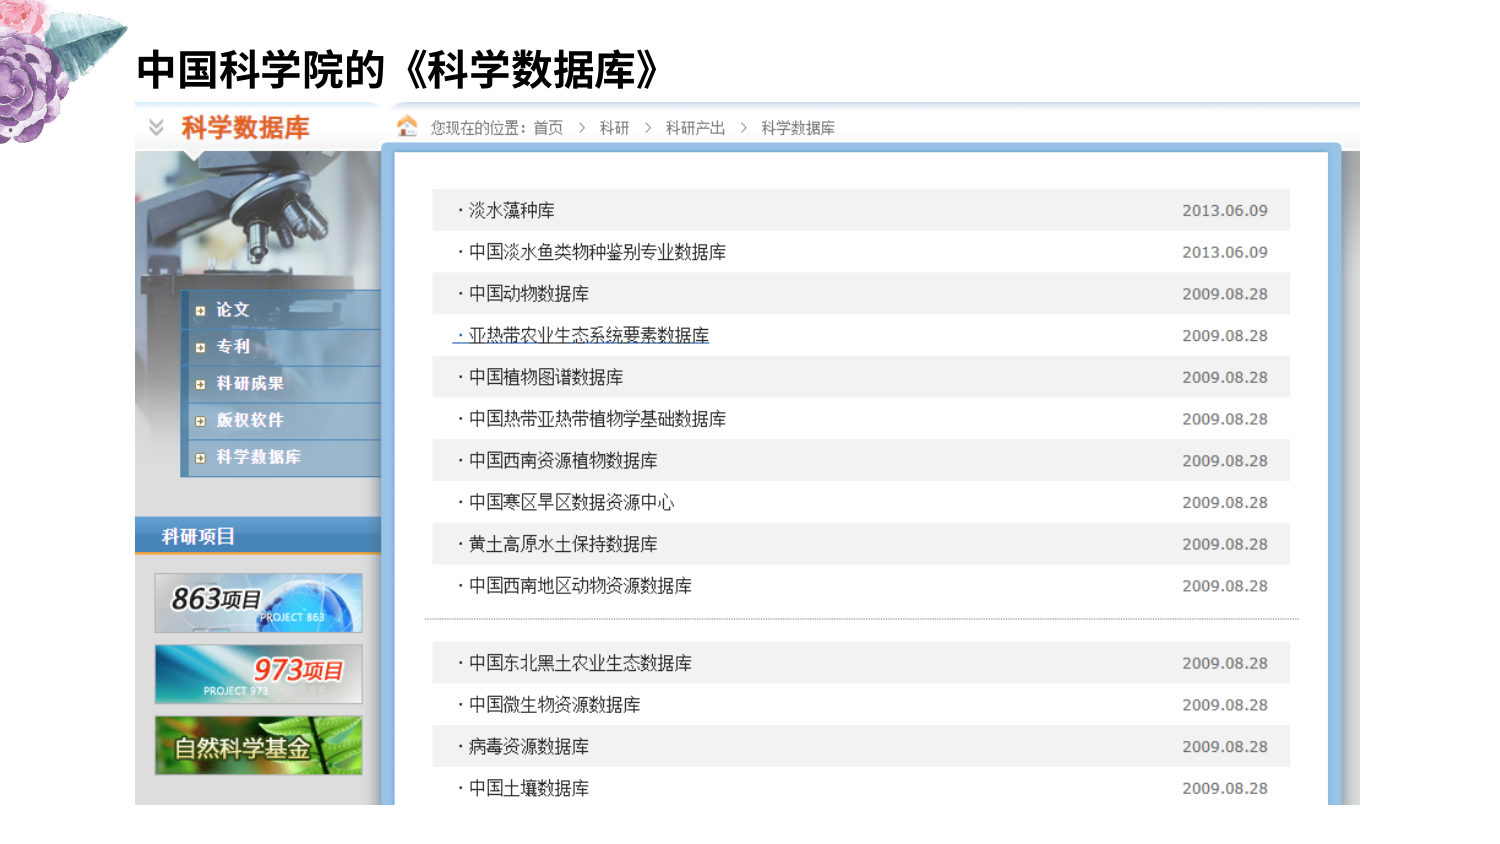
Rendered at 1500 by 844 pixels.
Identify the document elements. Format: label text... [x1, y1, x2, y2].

text_box 中国科学院的《科学数据库》 [135, 43, 775, 94]
picture [135, 102, 1361, 805]
picture [0, 0, 128, 144]
